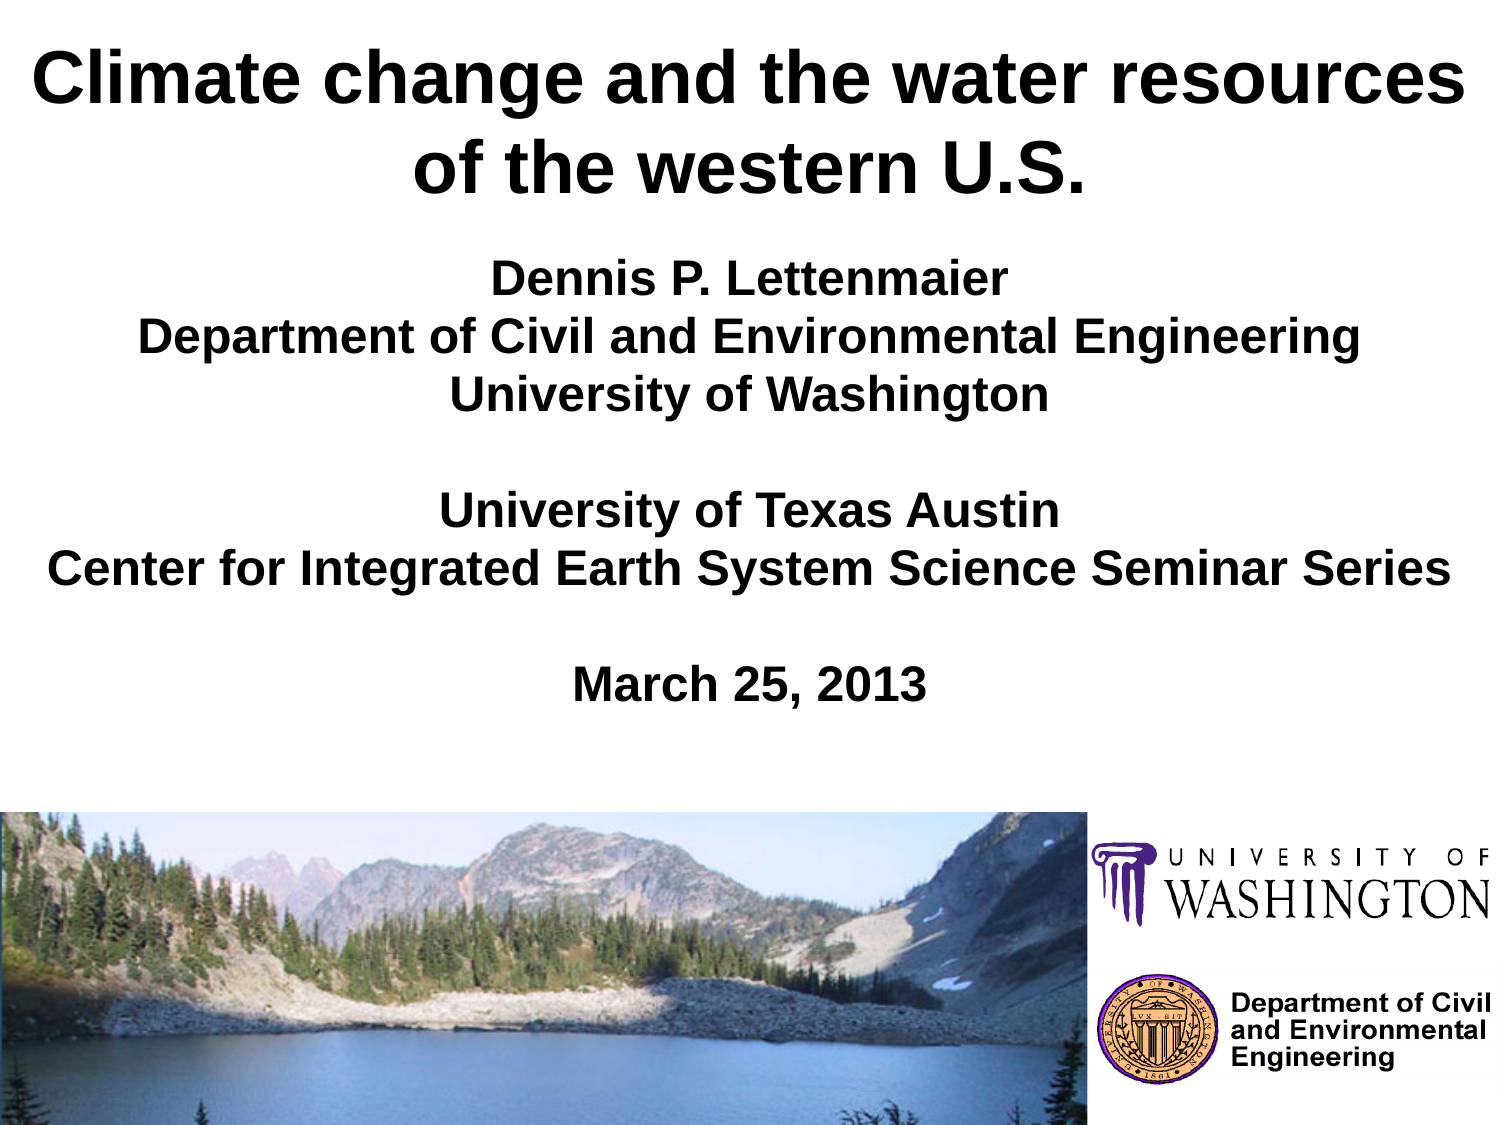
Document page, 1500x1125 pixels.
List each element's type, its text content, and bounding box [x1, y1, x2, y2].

list Dennis P. Lettenmaier Department of Civil and Environmental Engineering University of Washington University of Texas Austin Center for Integrated Earth System Science Seminar Series March 25, 2013 [0, 249, 1500, 824]
title Climate change and the water resources of the western U.S. [0, 0, 1500, 238]
picture [0, 812, 1500, 1125]
